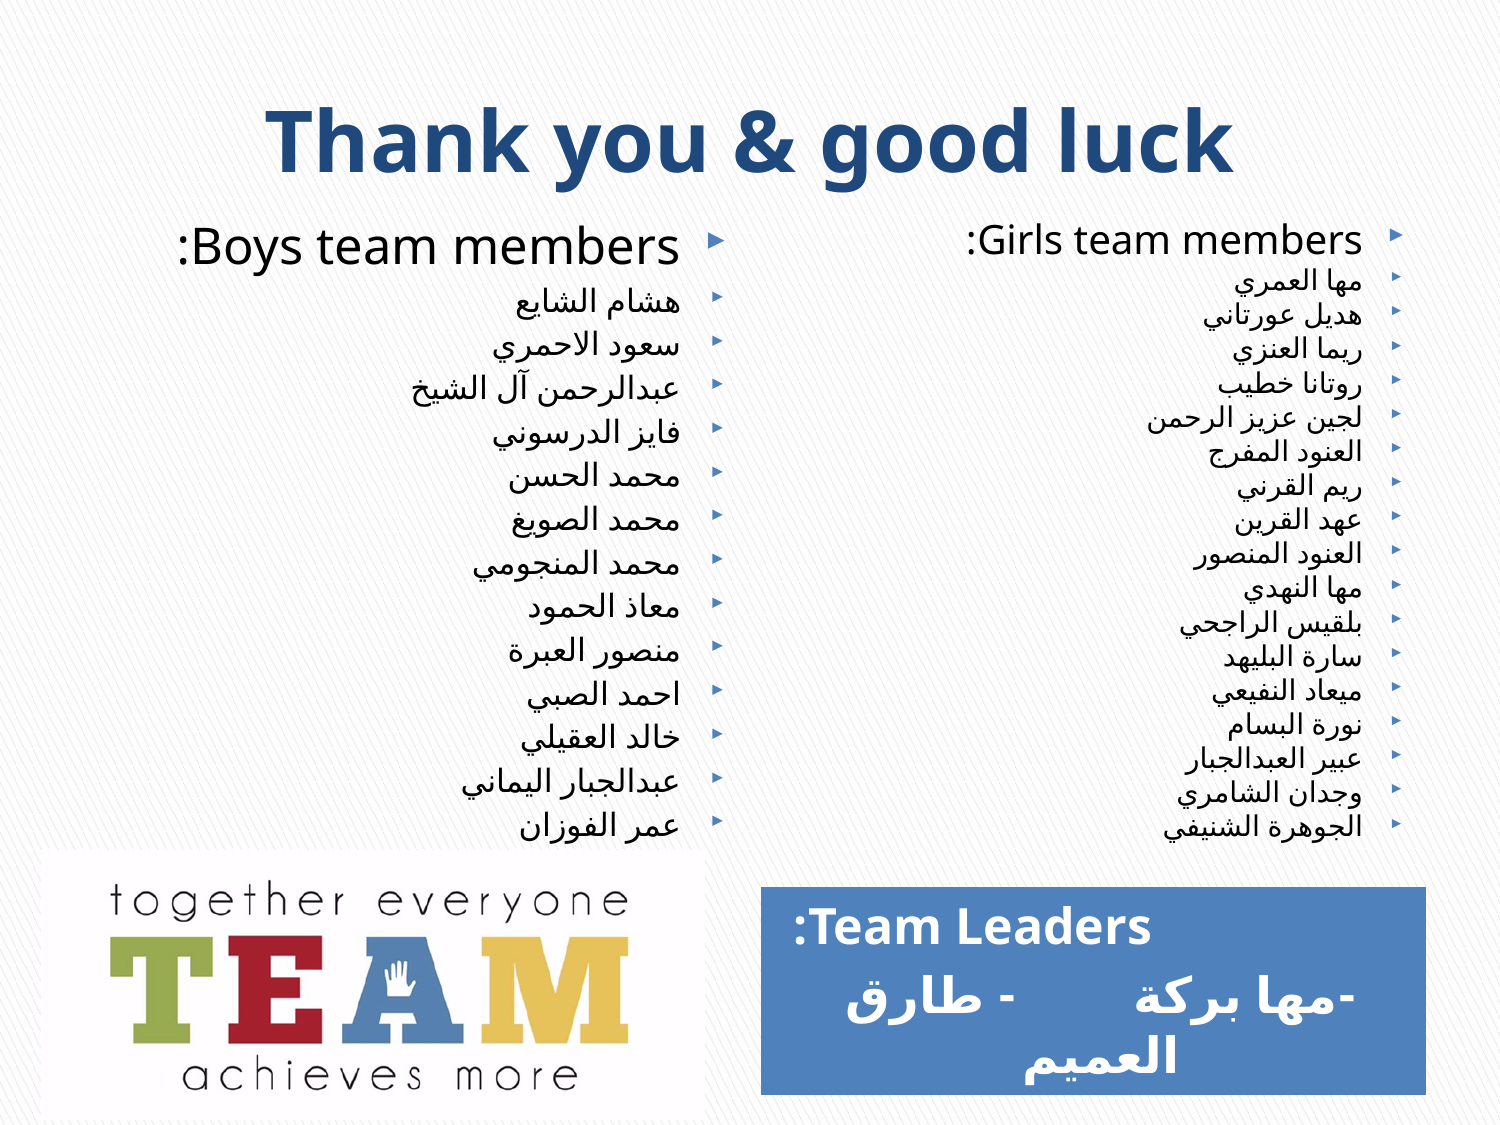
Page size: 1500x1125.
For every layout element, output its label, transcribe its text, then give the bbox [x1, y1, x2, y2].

list Team Leaders: -مها بركة - طارق العميم [761, 887, 1426, 1095]
title Thank you & good luck [75, 44, 1425, 233]
picture [41, 850, 705, 1121]
list Girls team members: مها العمري هديل عورتاني ريما العنزي روتانا خطيب لجين عزيز الرحمن العنود المفرج ريم القرني عهد القرين العنود المنصور مها النهدي بلقيس الراجحي سارة البليهد ميعاد النفيعي نورة البسام عبير العبدالجبار وجدان الشامري الجوهرة الشنيفي [763, 206, 1427, 854]
text_box Boys team members: هشام الشايع سعود الاحمري عبدالرحمن آل الشيخ فايز الدرسوني محمد الحسن محمد الصويغ محمد المنجومي معاذ الحمود منصور العبرة احمد الصبي خالد العقيلي عبدالجبار اليماني عمر الفوزان [88, 206, 751, 854]
